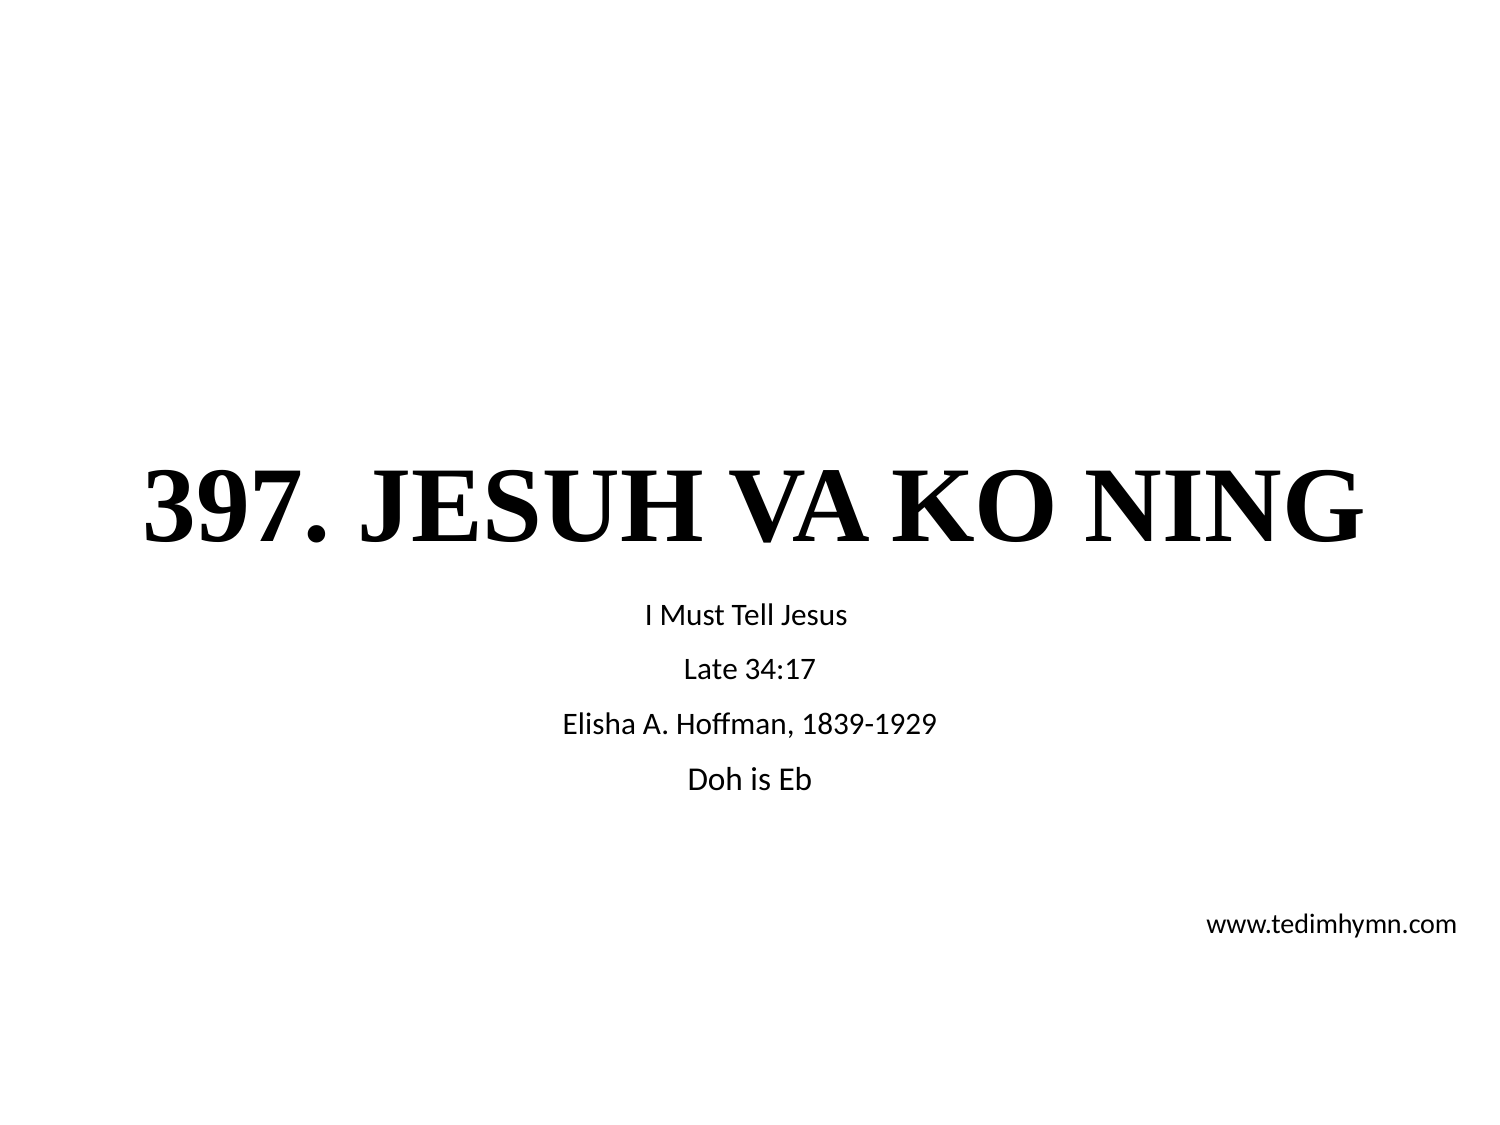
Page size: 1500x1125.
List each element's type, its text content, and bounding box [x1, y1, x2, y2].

text_box www.tedimhymn.com [1191, 897, 1500, 947]
subtitle I Must Tell Jesus Late 34:17 Elisha A. Hoffman, 1839-1929 Doh is Eb [187, 590, 1313, 863]
title 397. JESUH VA KO NING [80, 416, 1428, 573]
